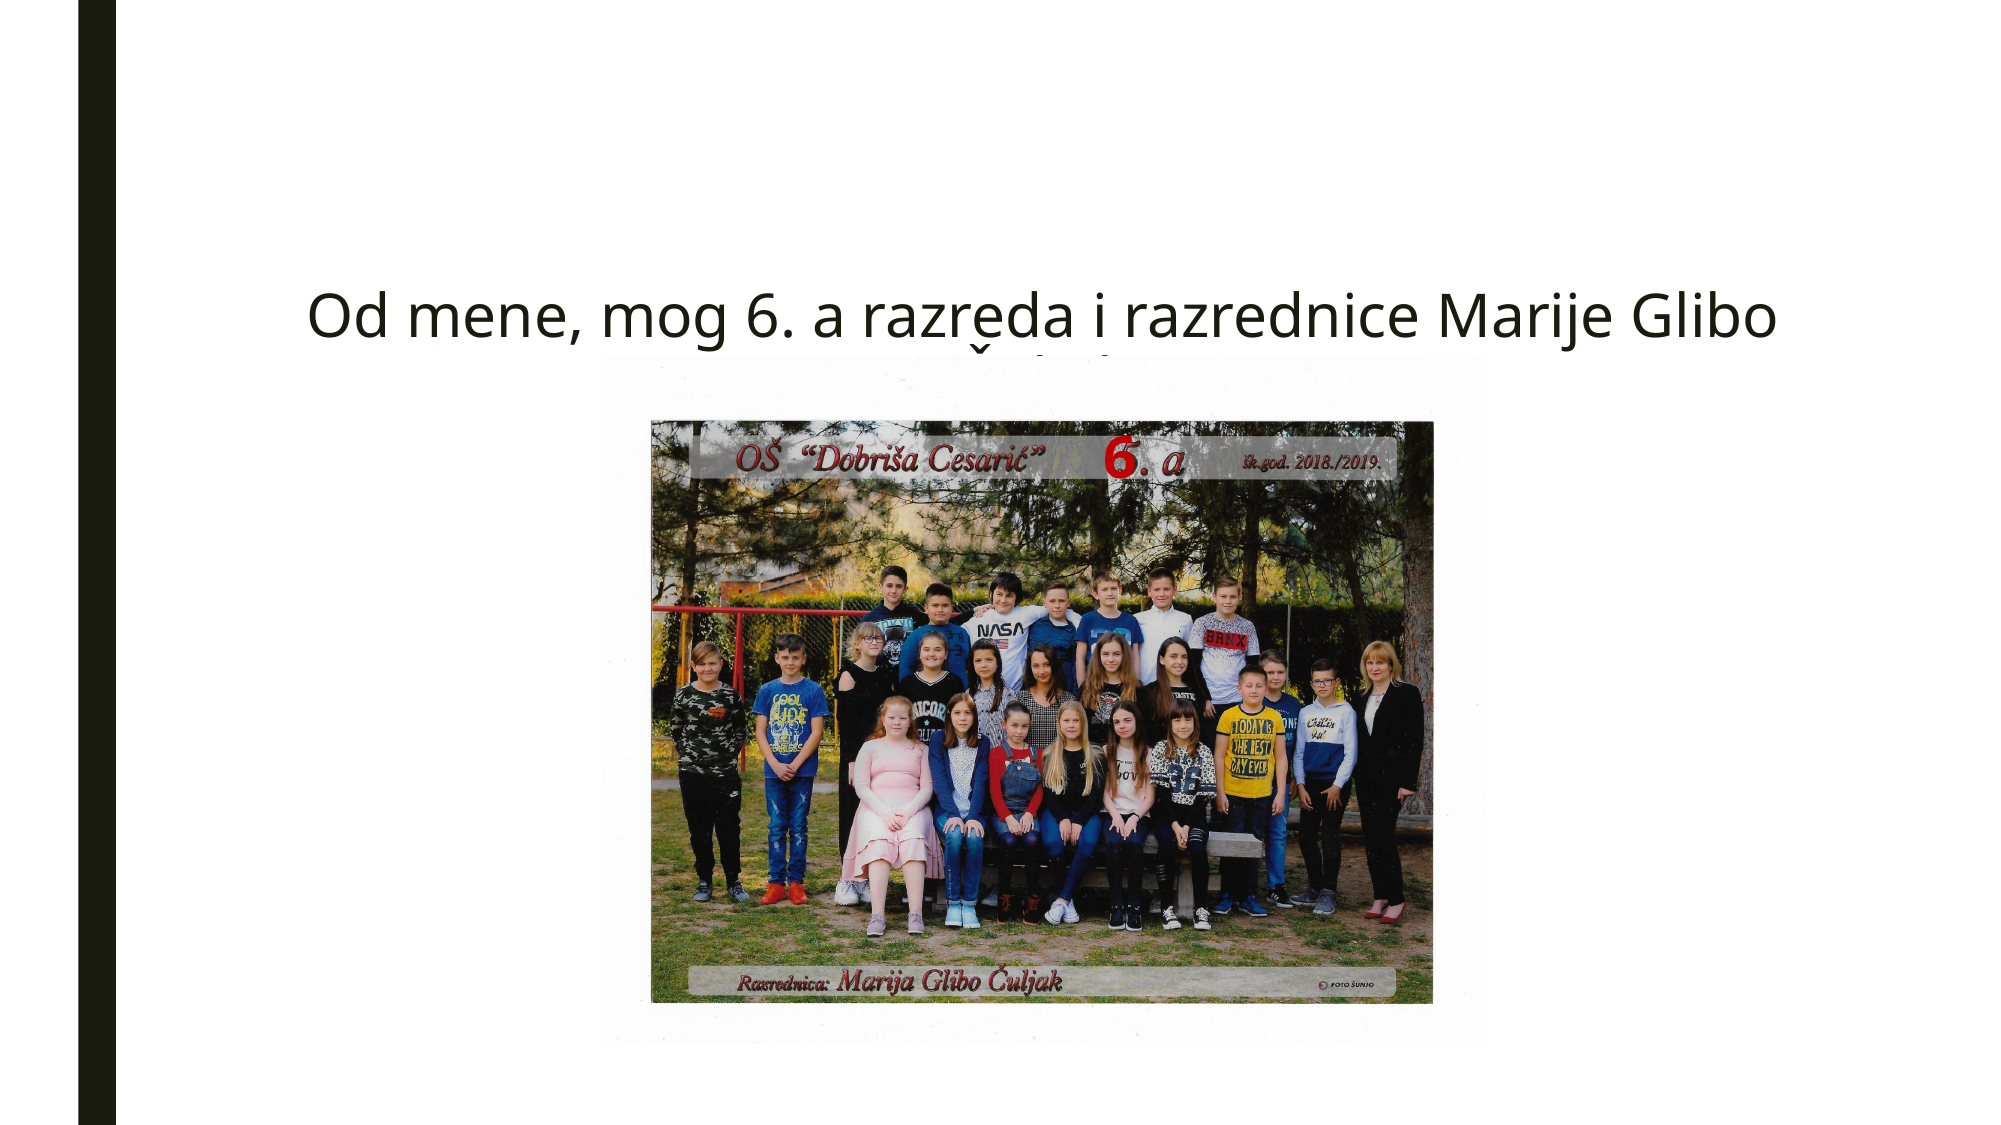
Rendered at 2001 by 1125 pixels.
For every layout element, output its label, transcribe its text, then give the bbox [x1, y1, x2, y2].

title Od mene, mog 6. a razreda i razrednice Marije Glibo Čuljak [1388, 278, 1832, 522]
picture [601, 257, 1487, 1125]
title Od mene, mog 6. a razreda i razrednice Marije Glibo Čuljak [256, 278, 700, 522]
